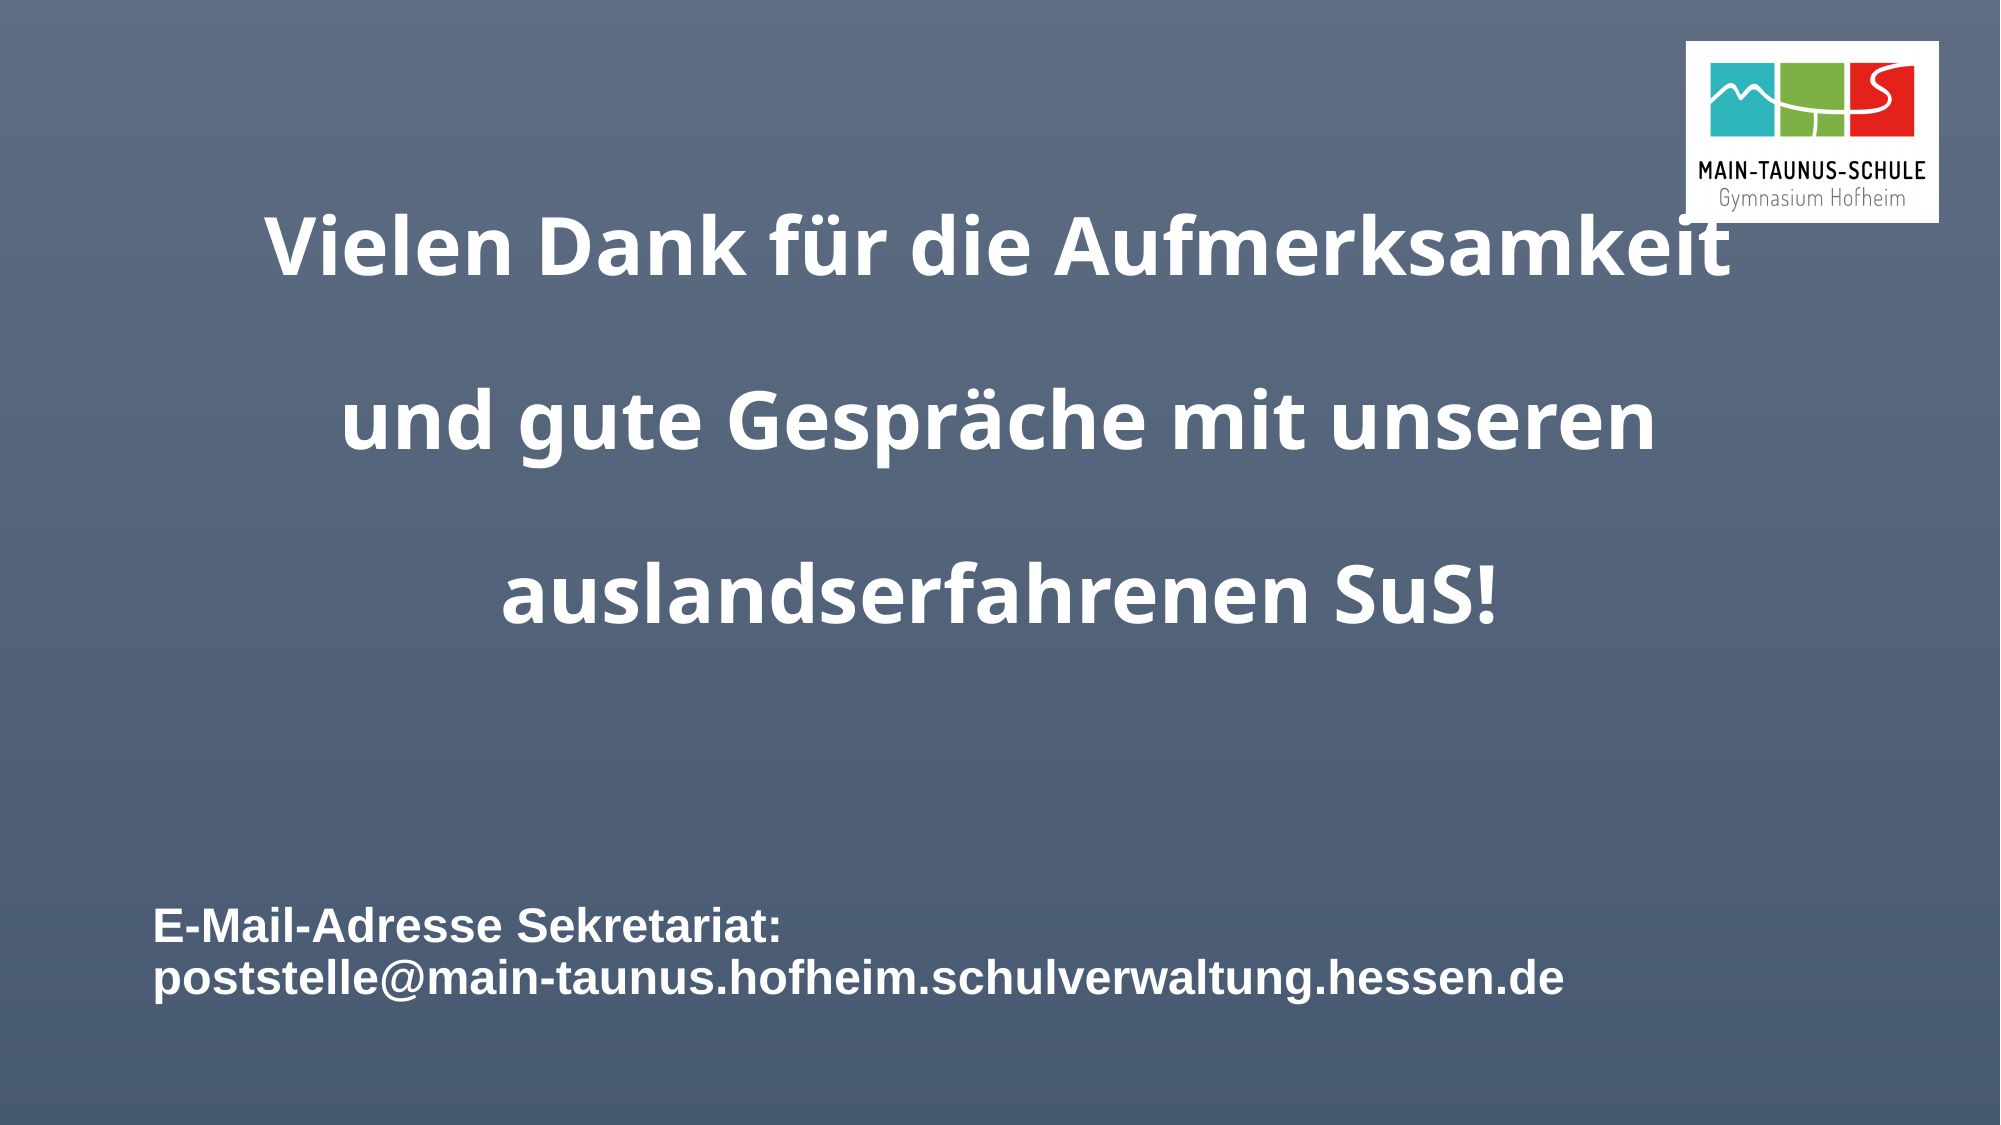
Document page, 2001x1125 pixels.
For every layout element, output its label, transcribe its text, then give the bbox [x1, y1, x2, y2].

picture [1685, 41, 1939, 223]
title Vielen Dank für die Aufmerksamkeit und gute Gespräche mit unseren auslandserfahrenen SuS! [137, 197, 1863, 649]
list E-Mail-Adresse Sekretariat: poststelle@main-taunus.hofheim.schulverwaltung.hessen.de [137, 649, 1863, 1014]
